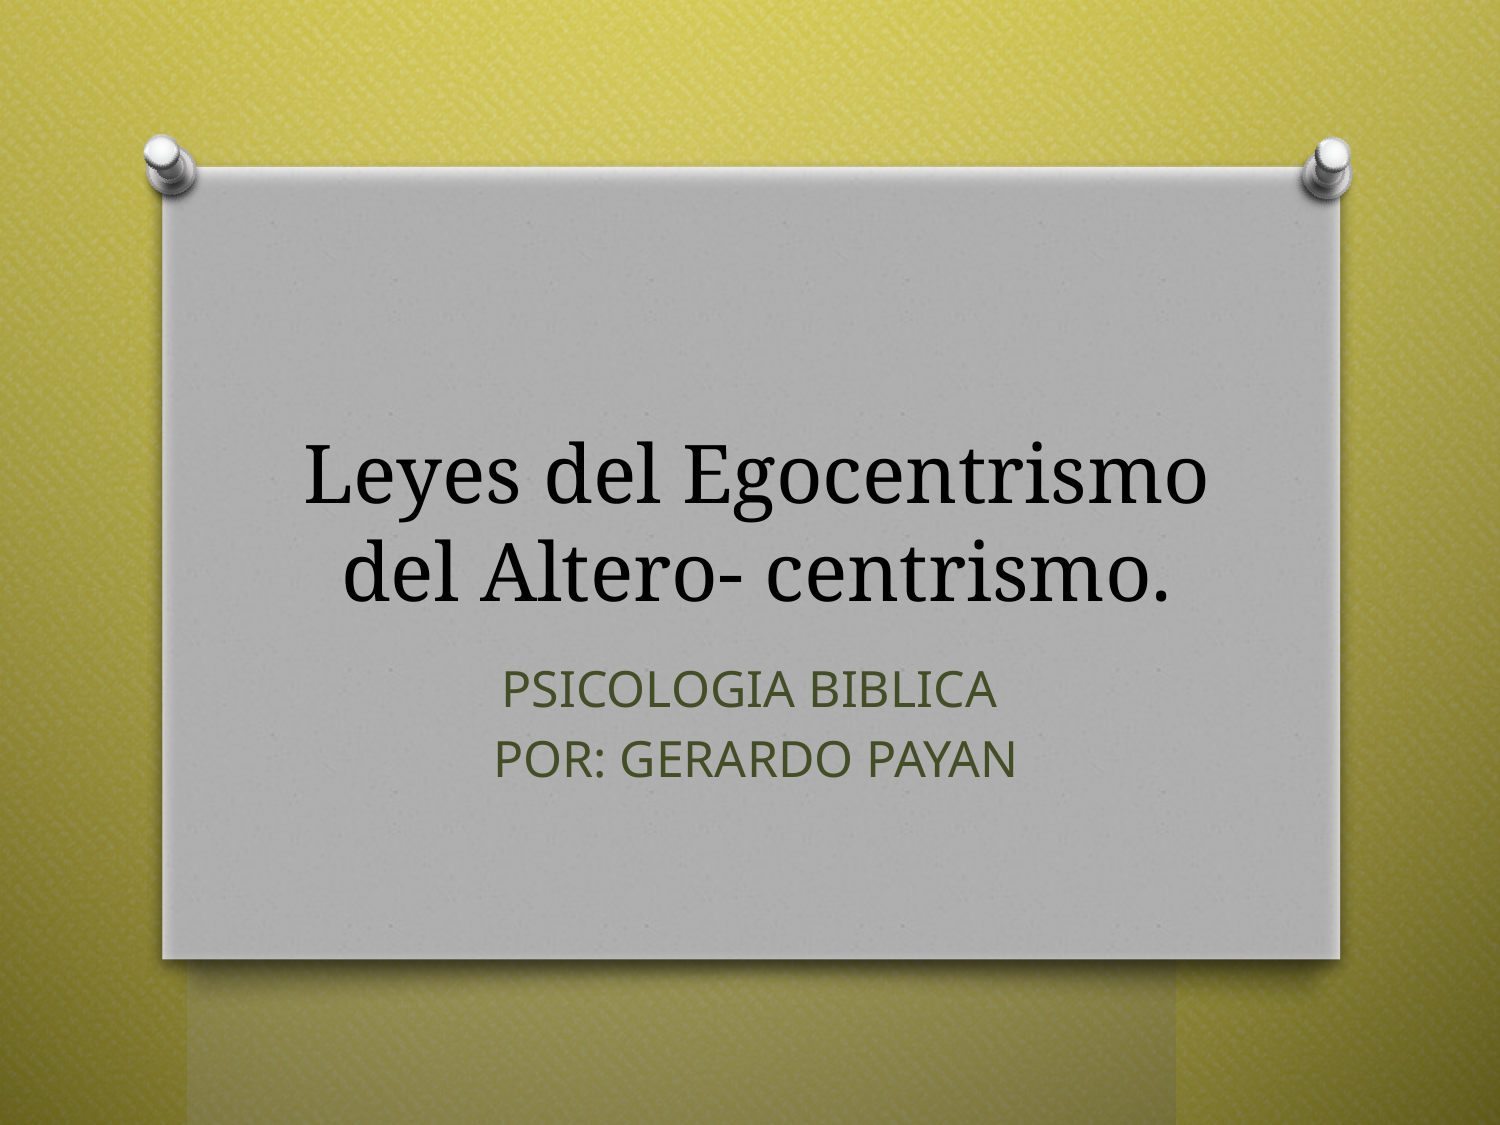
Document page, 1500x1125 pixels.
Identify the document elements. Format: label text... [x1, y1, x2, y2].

title Leyes del Egocentrismo del Altero- centrismo. [287, 324, 1227, 625]
picture [112, 100, 235, 224]
subtitle PSICOLOGIA BIBLICA POR: GERARDO PAYAN [287, 650, 1225, 900]
picture [1274, 109, 1396, 230]
